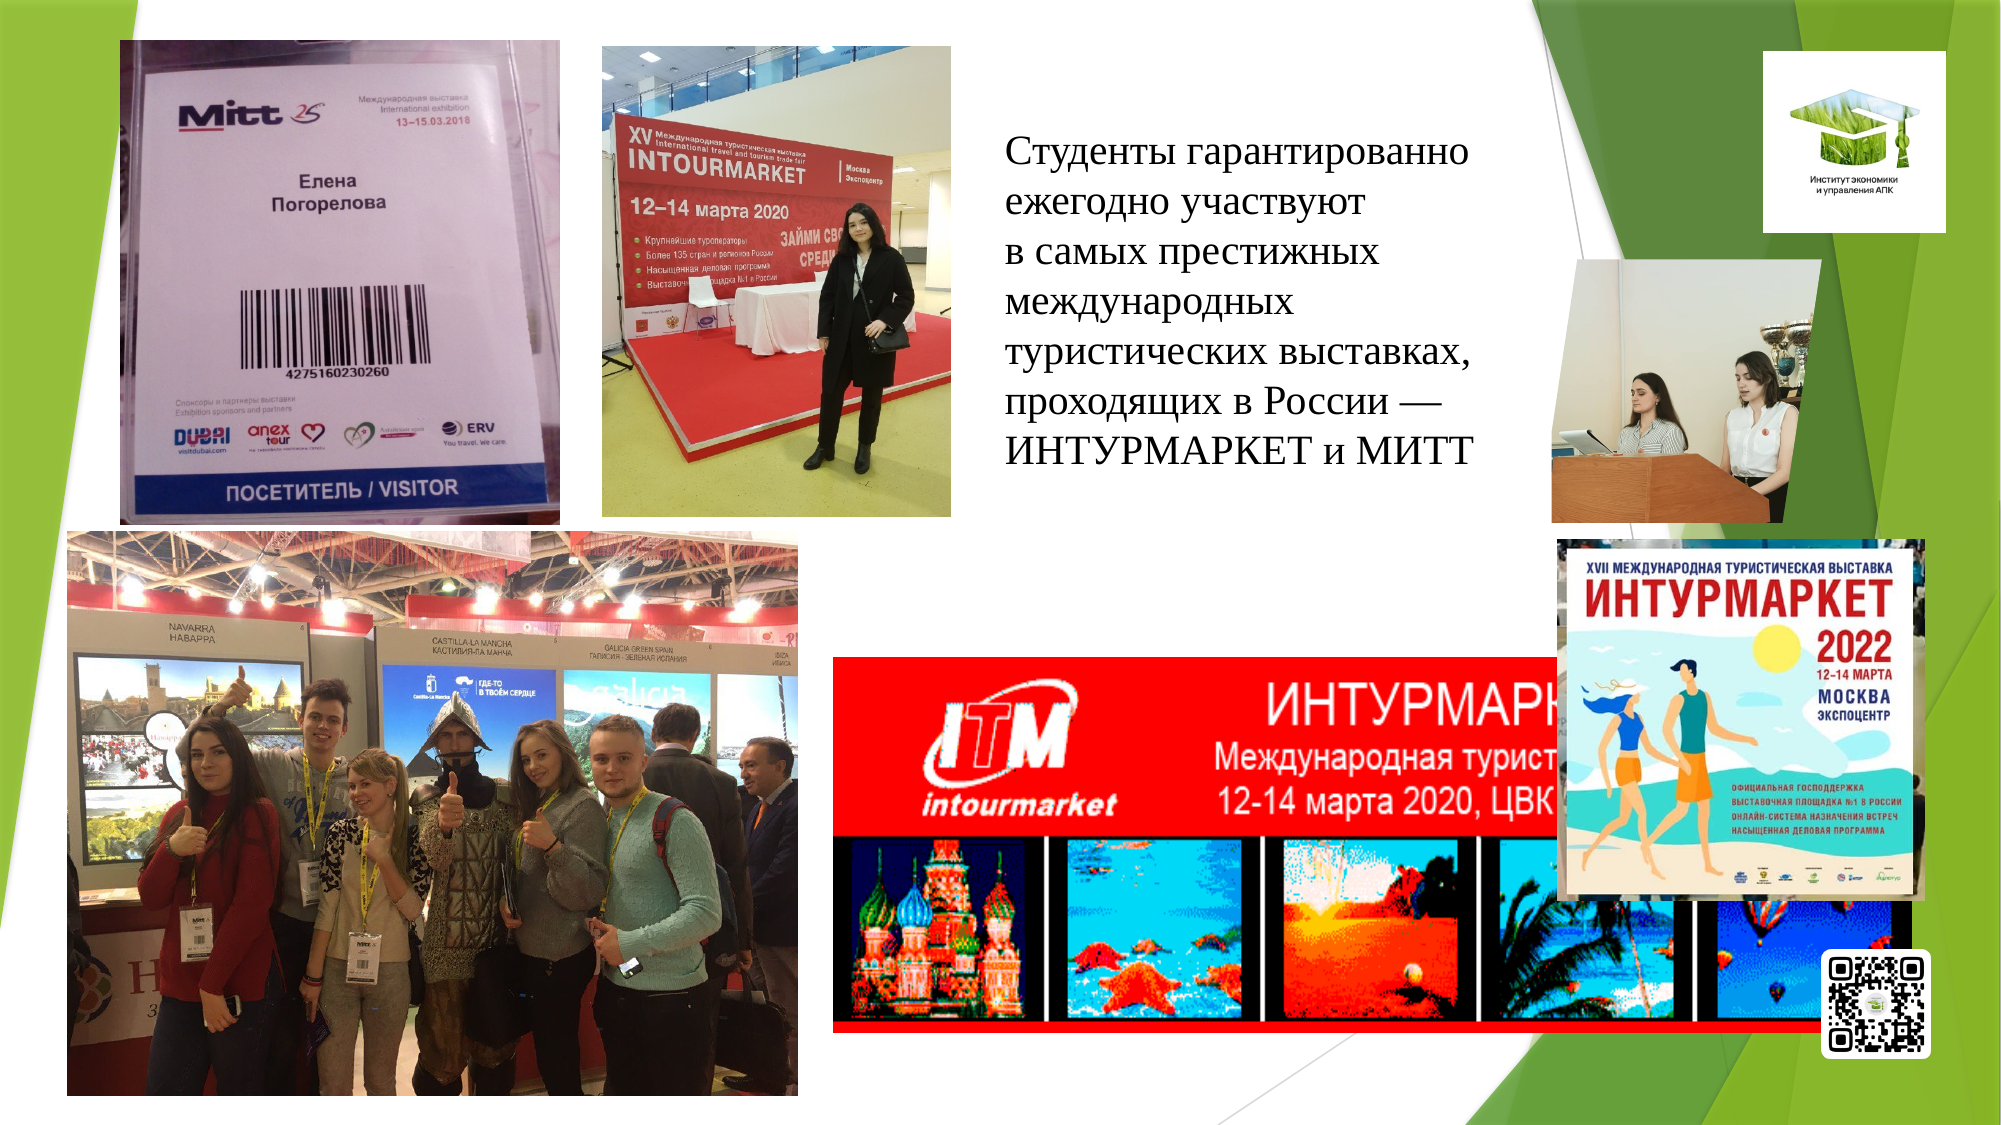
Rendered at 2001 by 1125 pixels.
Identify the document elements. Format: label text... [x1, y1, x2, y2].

picture [120, 39, 561, 525]
picture [1551, 258, 1823, 524]
picture [832, 538, 1932, 1060]
picture [1763, 50, 1946, 234]
text_box Студенты гарантированно ежегодно участвуют в самых престижных международных туристических выставках, проходящих в России — ИНТУРМАРКЕТ и МИТТ [989, 115, 1530, 531]
picture [66, 531, 799, 1096]
picture [601, 45, 951, 517]
